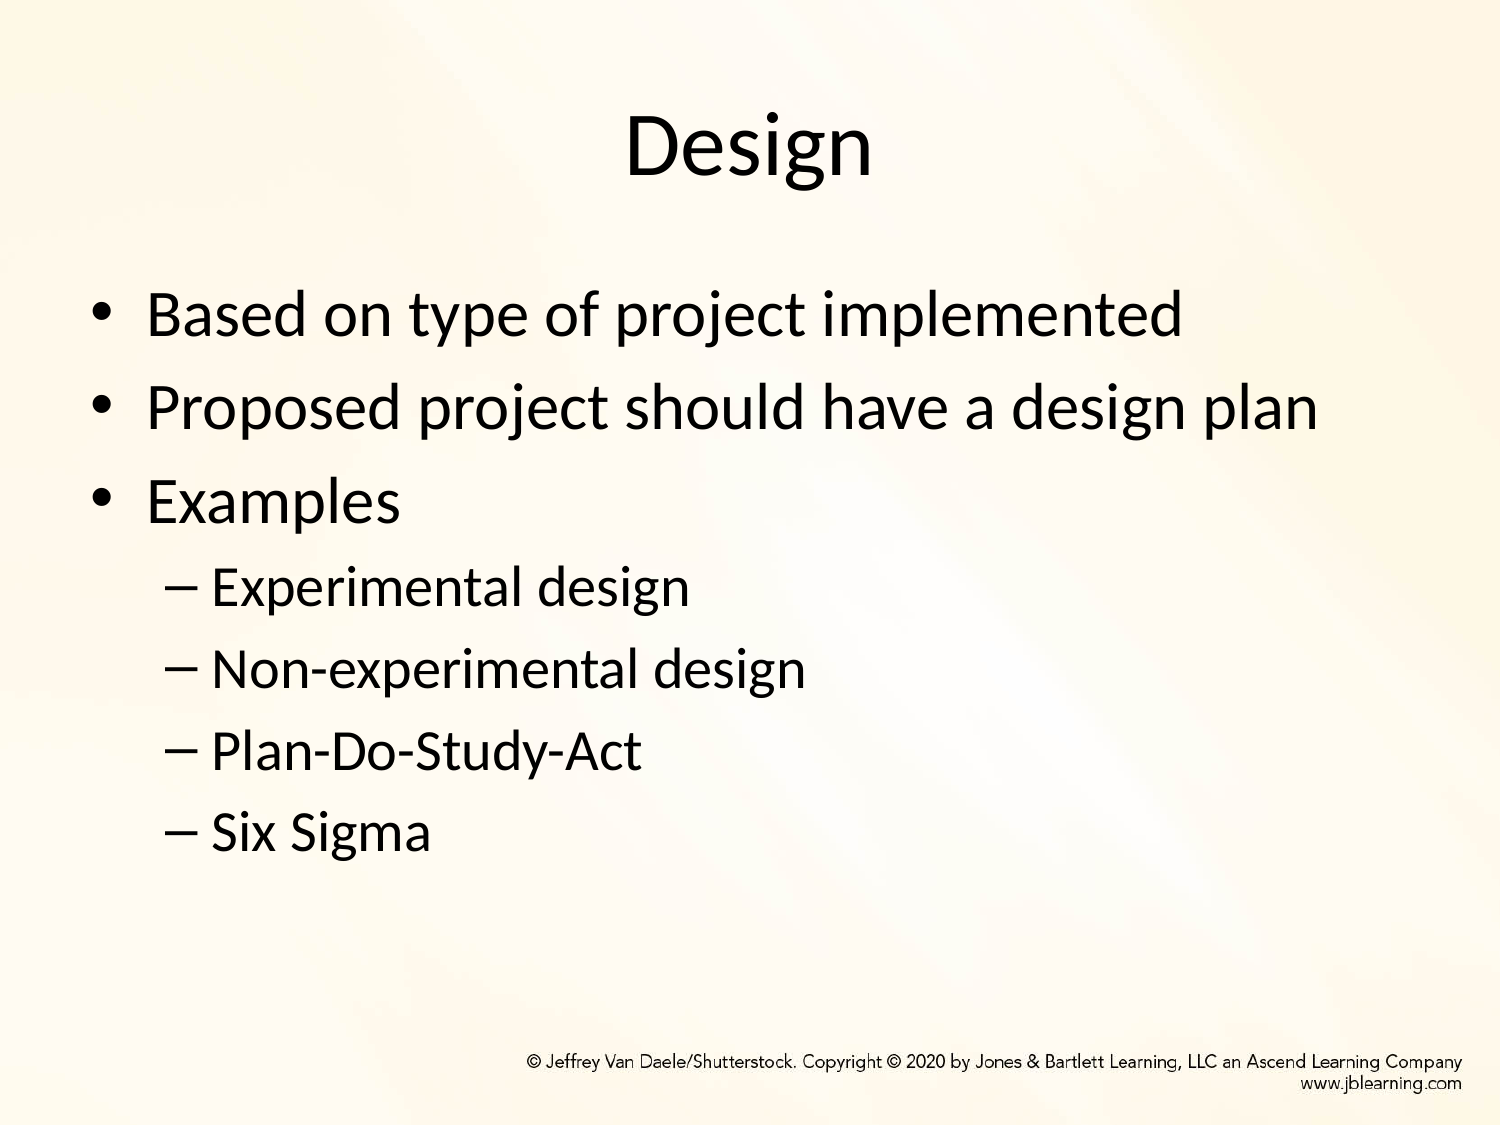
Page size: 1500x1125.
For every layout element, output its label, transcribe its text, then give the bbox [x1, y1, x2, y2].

title Design [75, 45, 1425, 233]
picture [0, 0, 1500, 1125]
list Based on type of project implemented Proposed project should have a design plan Examples Experimental design Non-experimental design Plan-Do-Study-Act Six Sigma [75, 262, 1425, 1005]
